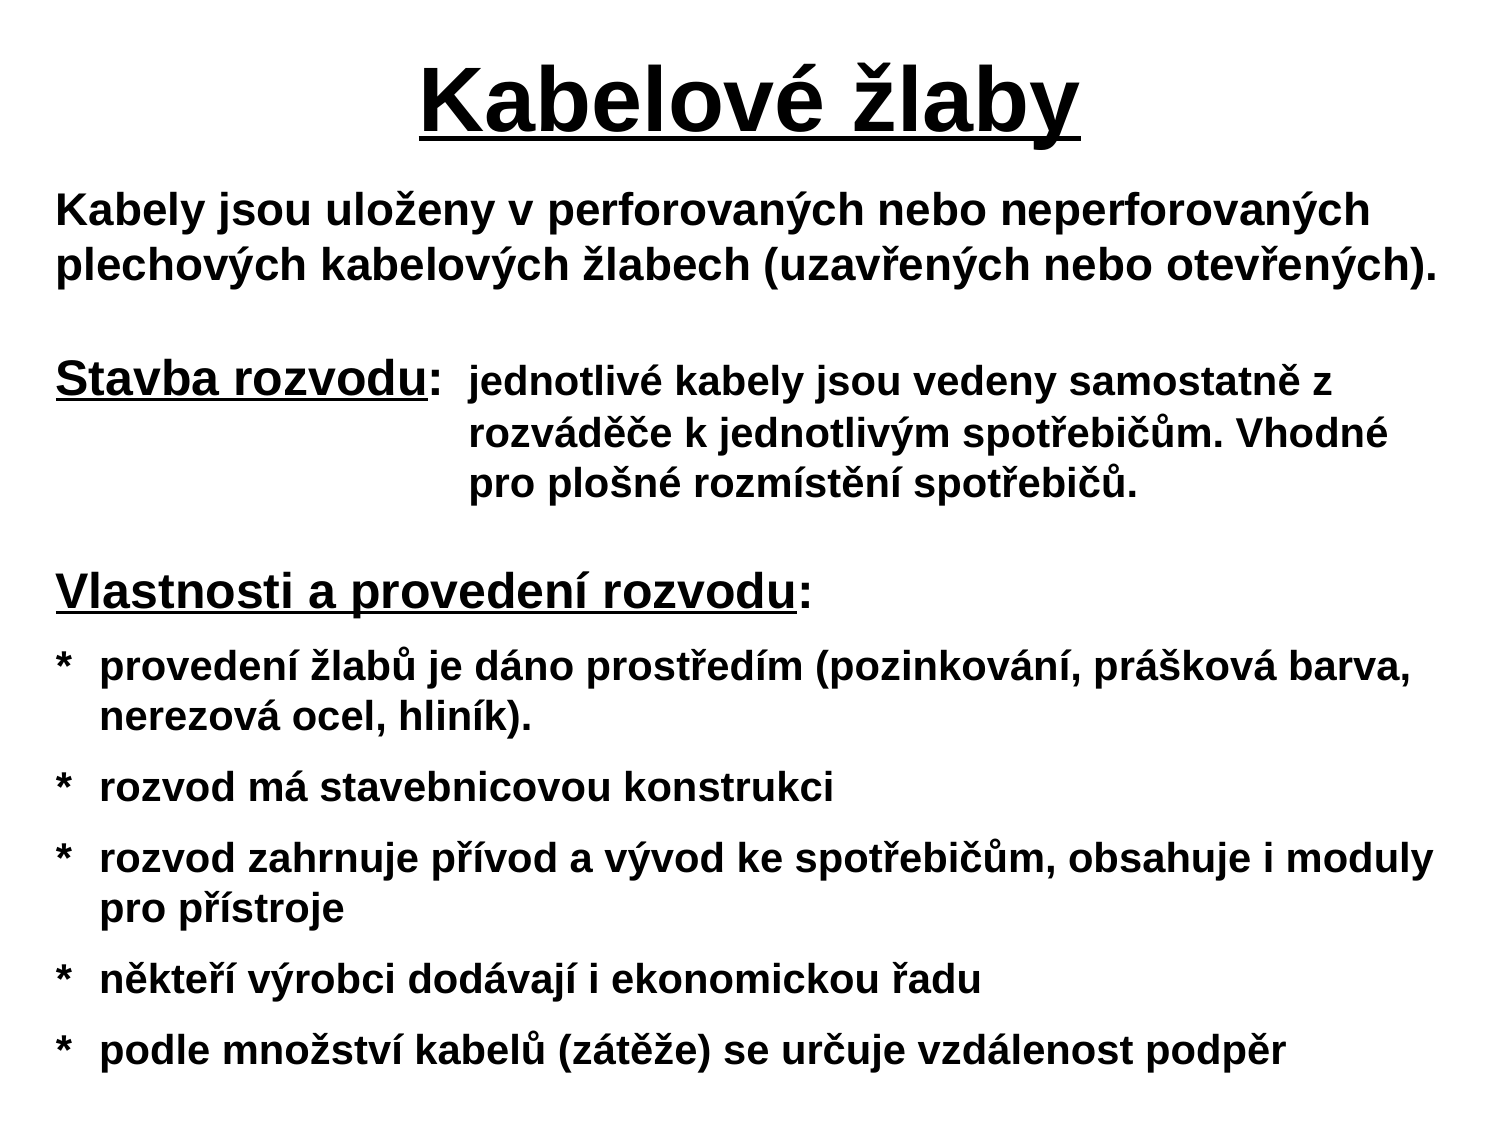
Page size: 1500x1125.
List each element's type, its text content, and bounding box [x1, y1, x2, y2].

text_box Kabely jsou uloženy v perforovaných nebo neperforovaných plechových kabelových žlabech (uzavřených nebo otevřených). [41, 172, 1459, 298]
text_box Stavba rozvodu: jednotlivé kabely jsou vedeny samostatně z rozváděče k jednotlivým spotřebičům. Vhodné pro plošné rozmístění spotřebičů. [41, 338, 1459, 513]
title Kabelové žlaby [41, 19, 1459, 171]
text_box Vlastnosti a provedení rozvodu: * provedení žlabů je dáno prostředím (pozinkování, prášková barva, nerezová ocel, hliník). * rozvod má stavebnicovou konstrukci * rozvod zahrnuje přívod a vývod ke spotřebičům, obsahuje i moduly pro přístroje * někteří výrobci dodávají i ekonomickou řadu * podle množství kabelů (zátěže) se určuje vzdálenost podpěr [41, 550, 1471, 1080]
